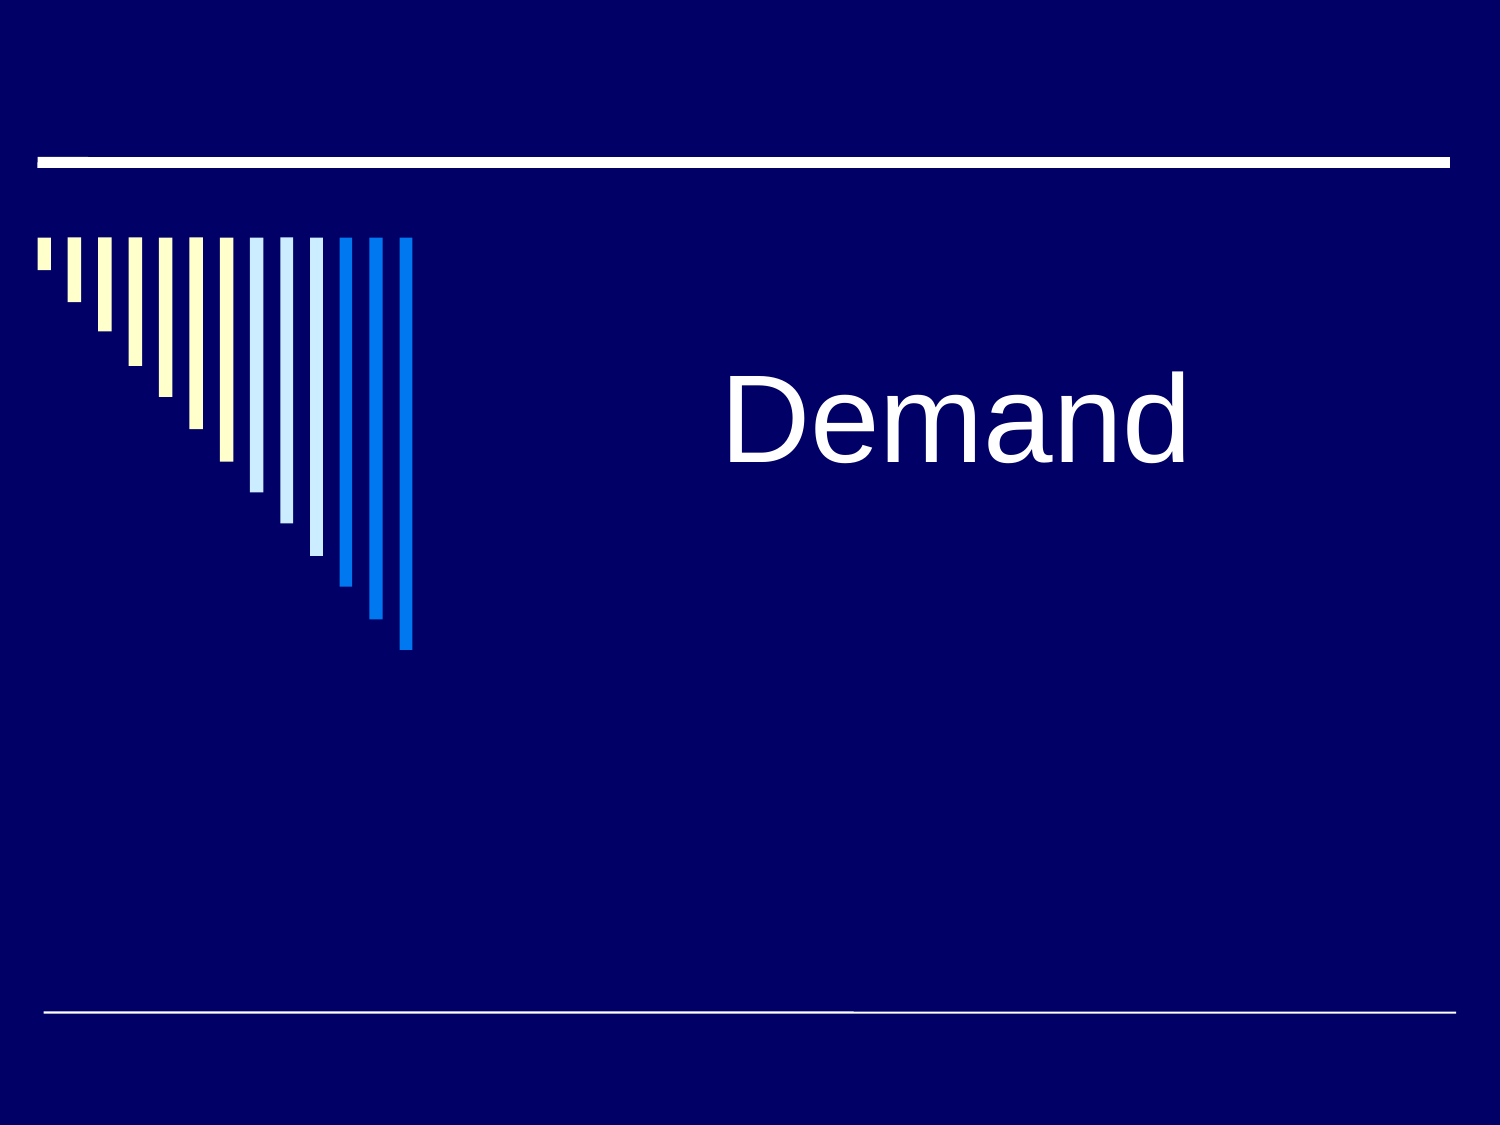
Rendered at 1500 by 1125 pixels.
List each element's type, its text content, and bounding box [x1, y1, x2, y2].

title Demand [474, 224, 1438, 600]
